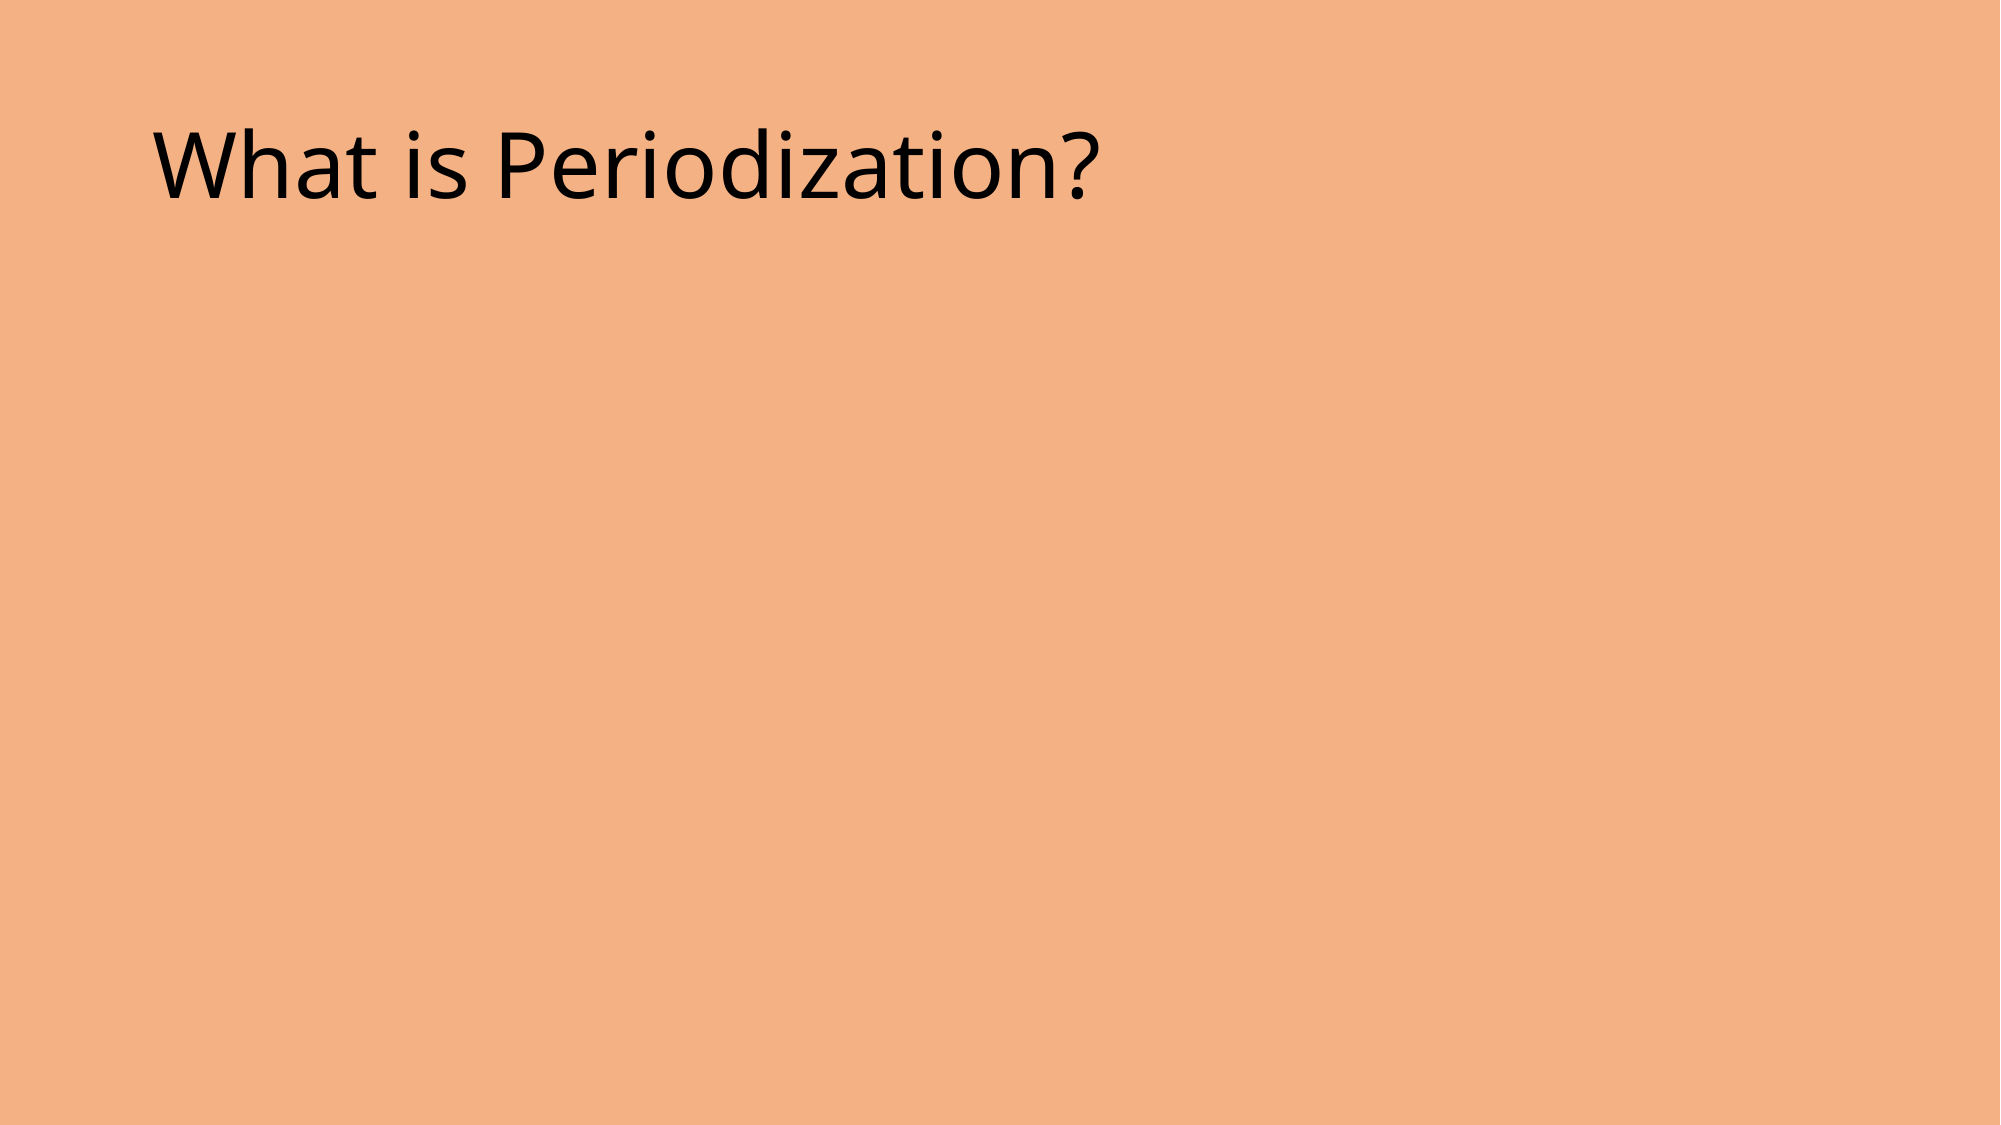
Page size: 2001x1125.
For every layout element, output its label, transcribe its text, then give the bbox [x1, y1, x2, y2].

title What is Periodization? [137, 59, 1863, 278]
